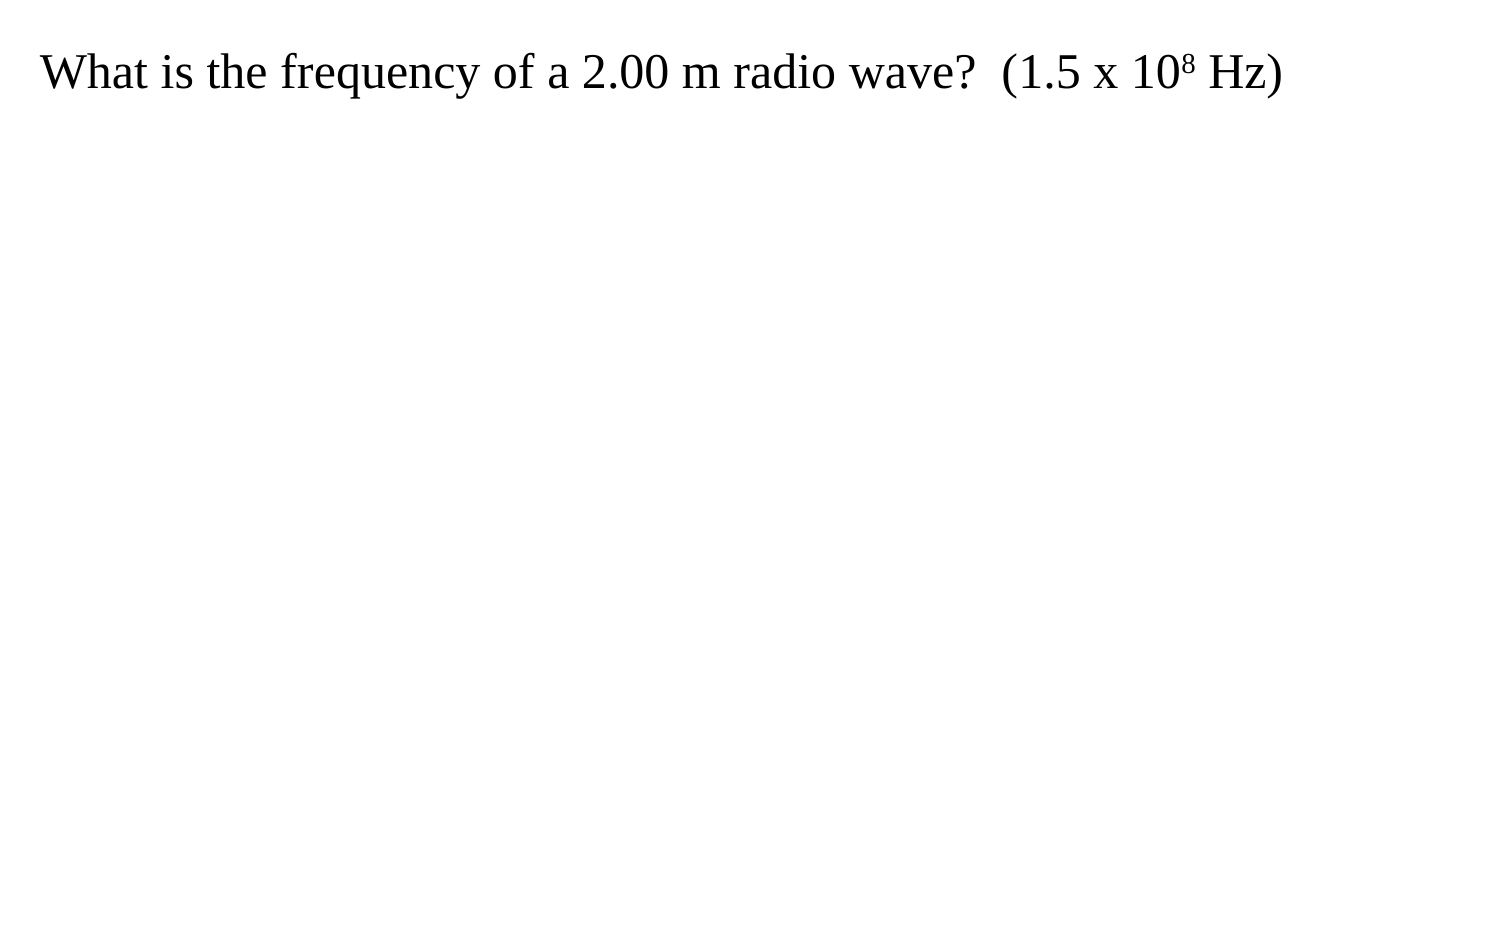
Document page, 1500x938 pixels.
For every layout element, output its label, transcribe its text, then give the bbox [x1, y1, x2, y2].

text_box What is the frequency of a 2.00 m radio wave? (1.5 x 108 Hz) [24, 31, 1475, 106]
